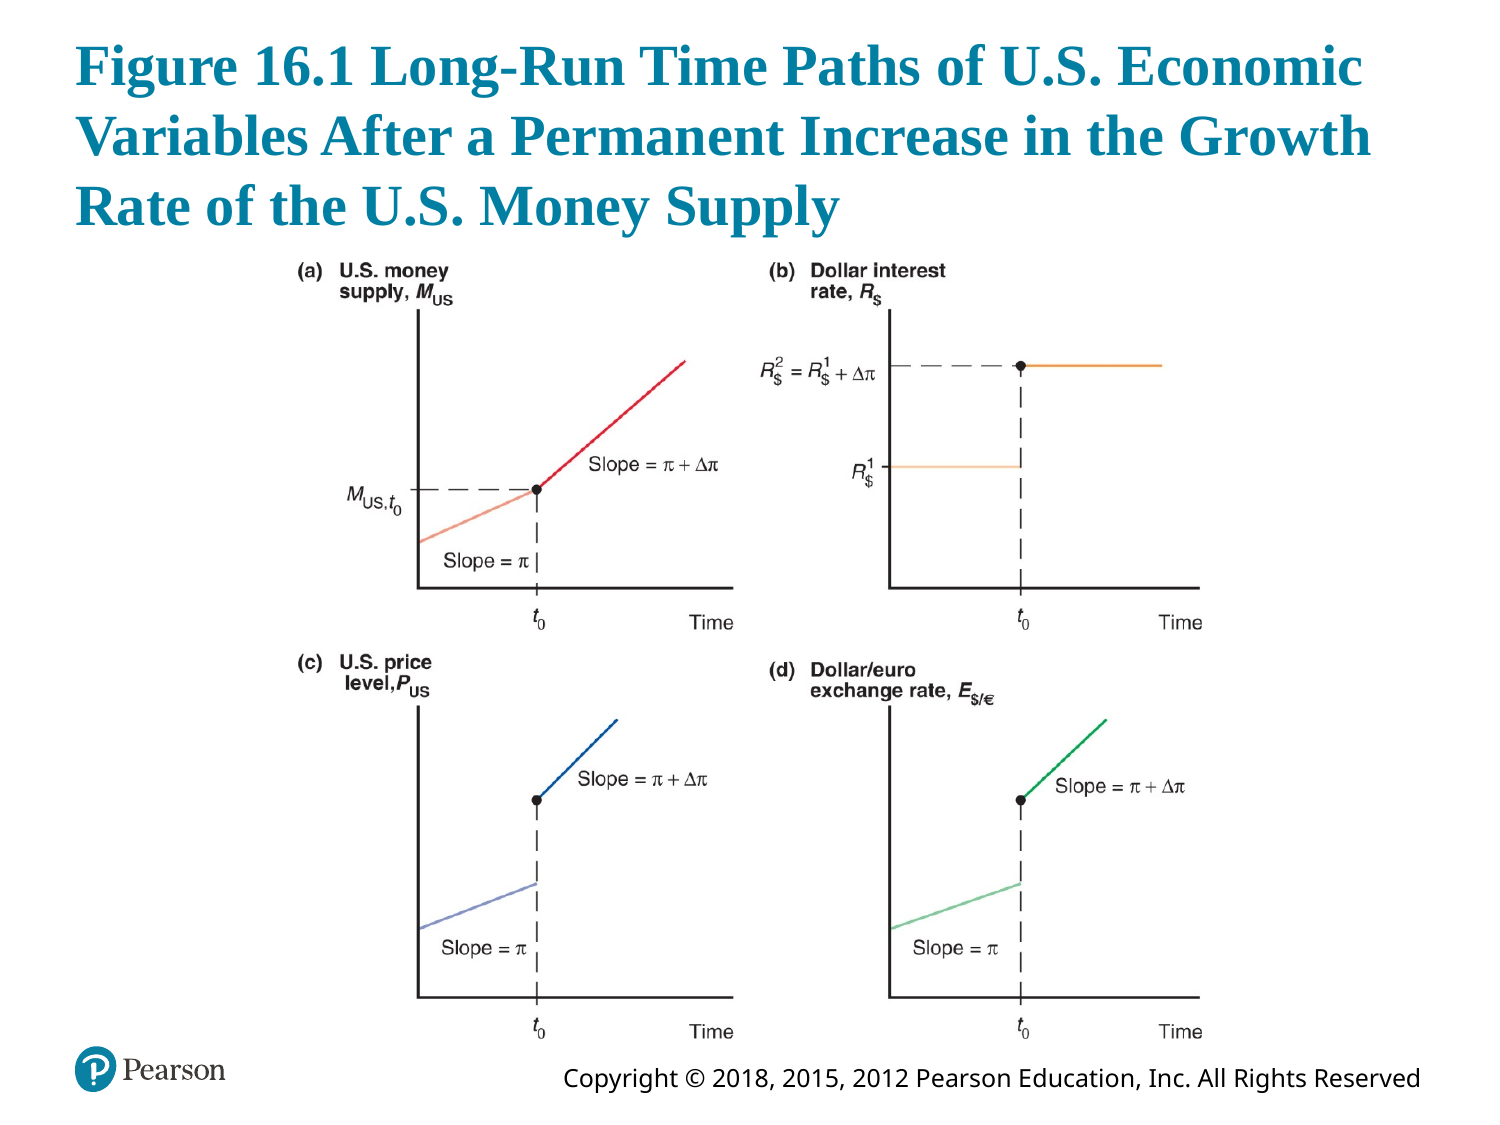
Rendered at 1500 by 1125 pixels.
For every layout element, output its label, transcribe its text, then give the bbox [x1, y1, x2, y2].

title Figure 16.1 Long-Run Time Paths of U.S. Economic Variables After a Permanent Increase in the Growth Rate of the U.S. Money Supply [75, 35, 1463, 238]
picture [297, 262, 1203, 1039]
